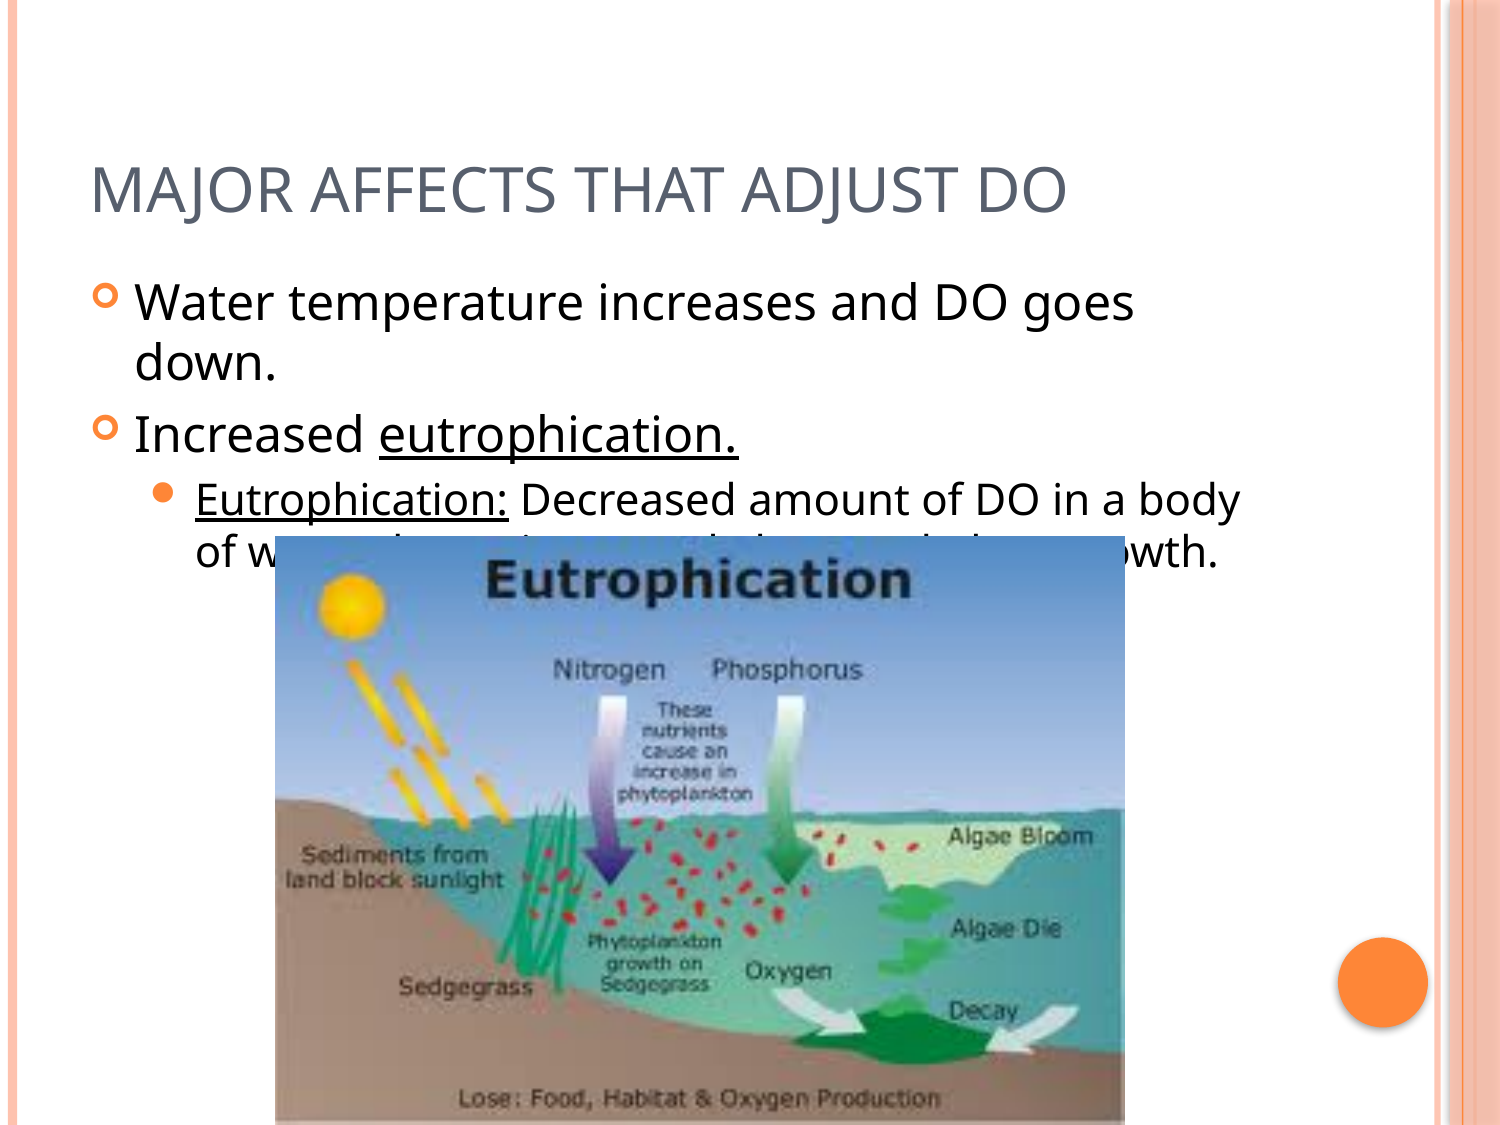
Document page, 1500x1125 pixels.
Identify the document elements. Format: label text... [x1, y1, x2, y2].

list Water temperature increases and DO goes down. Increased eutrophication. Eutrophication: Decreased amount of DO in a body of water due to increased algae and plant growth. [75, 262, 1300, 1062]
picture [274, 535, 1126, 1125]
title Major affects that adjust DO [75, 45, 1300, 233]
